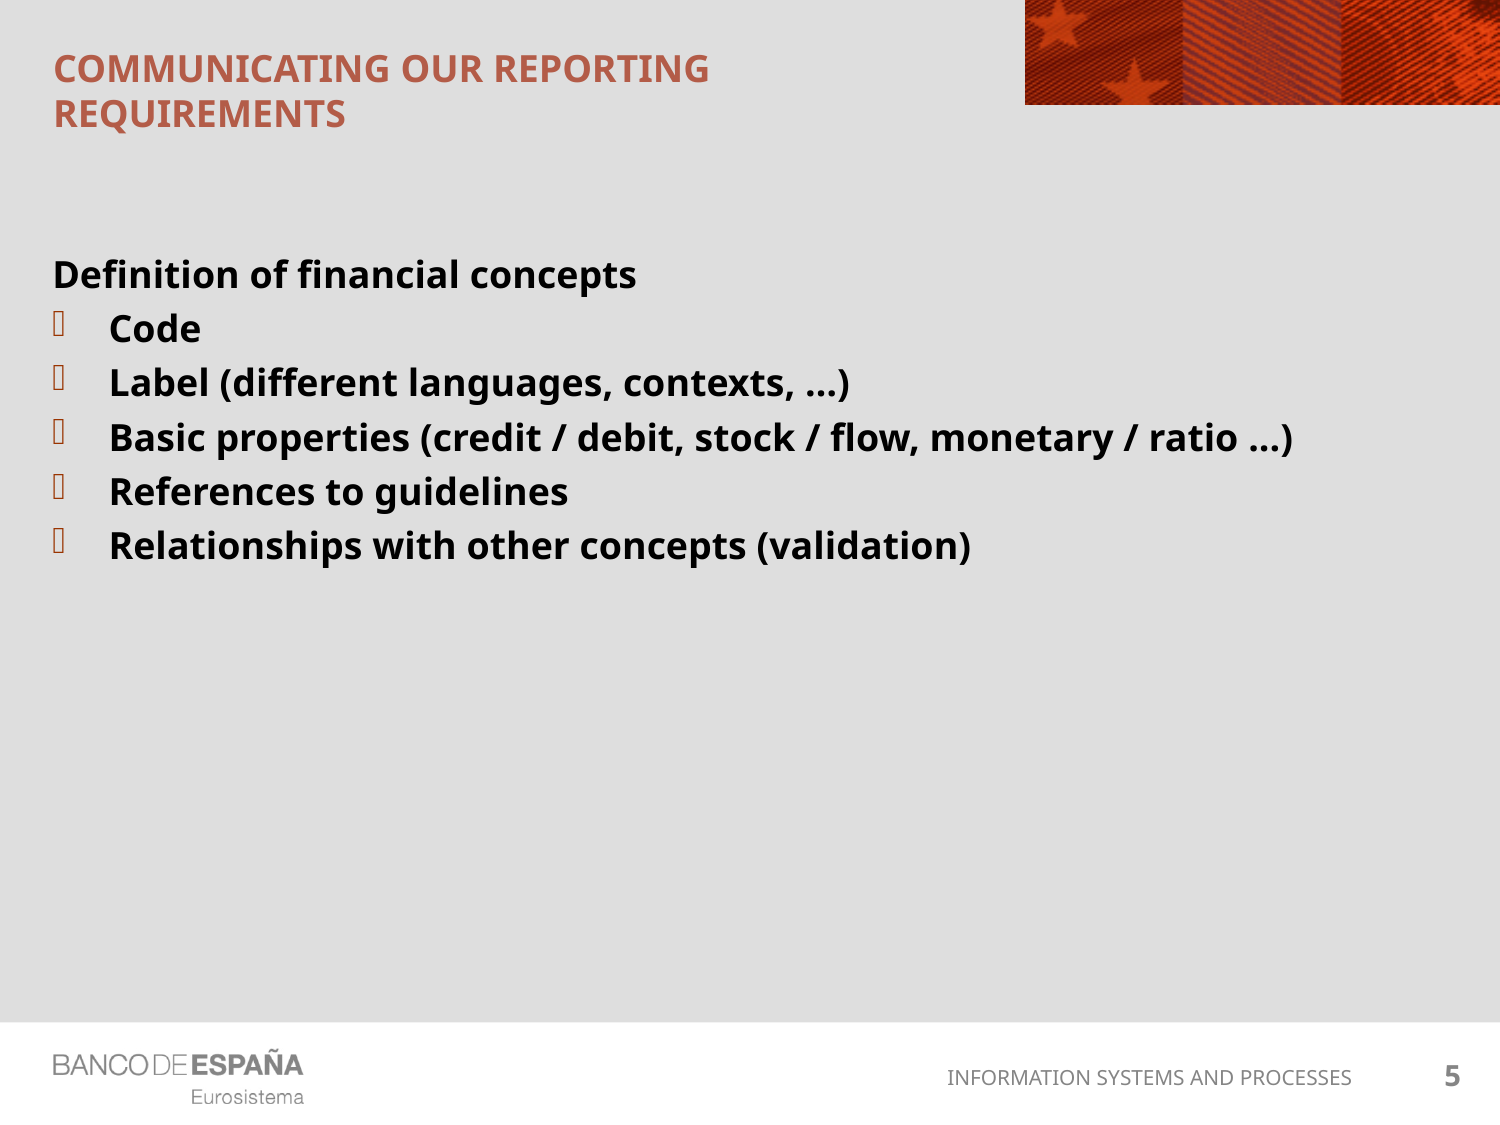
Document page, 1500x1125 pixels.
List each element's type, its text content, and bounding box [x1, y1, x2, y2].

slide_number 5 [1390, 1049, 1477, 1104]
list Definition of financial concepts Code Label (different languages, contexts, …) Basic properties (credit / debit, stock / flow, monetary / ratio ...) References to guidelines Relationships with other concepts (validation) [36, 243, 1445, 993]
title COMMUNICATING OUR REPORTING REQUIREMENTS [37, 17, 1011, 162]
picture [1025, 0, 1500, 105]
picture [53, 1048, 304, 1104]
